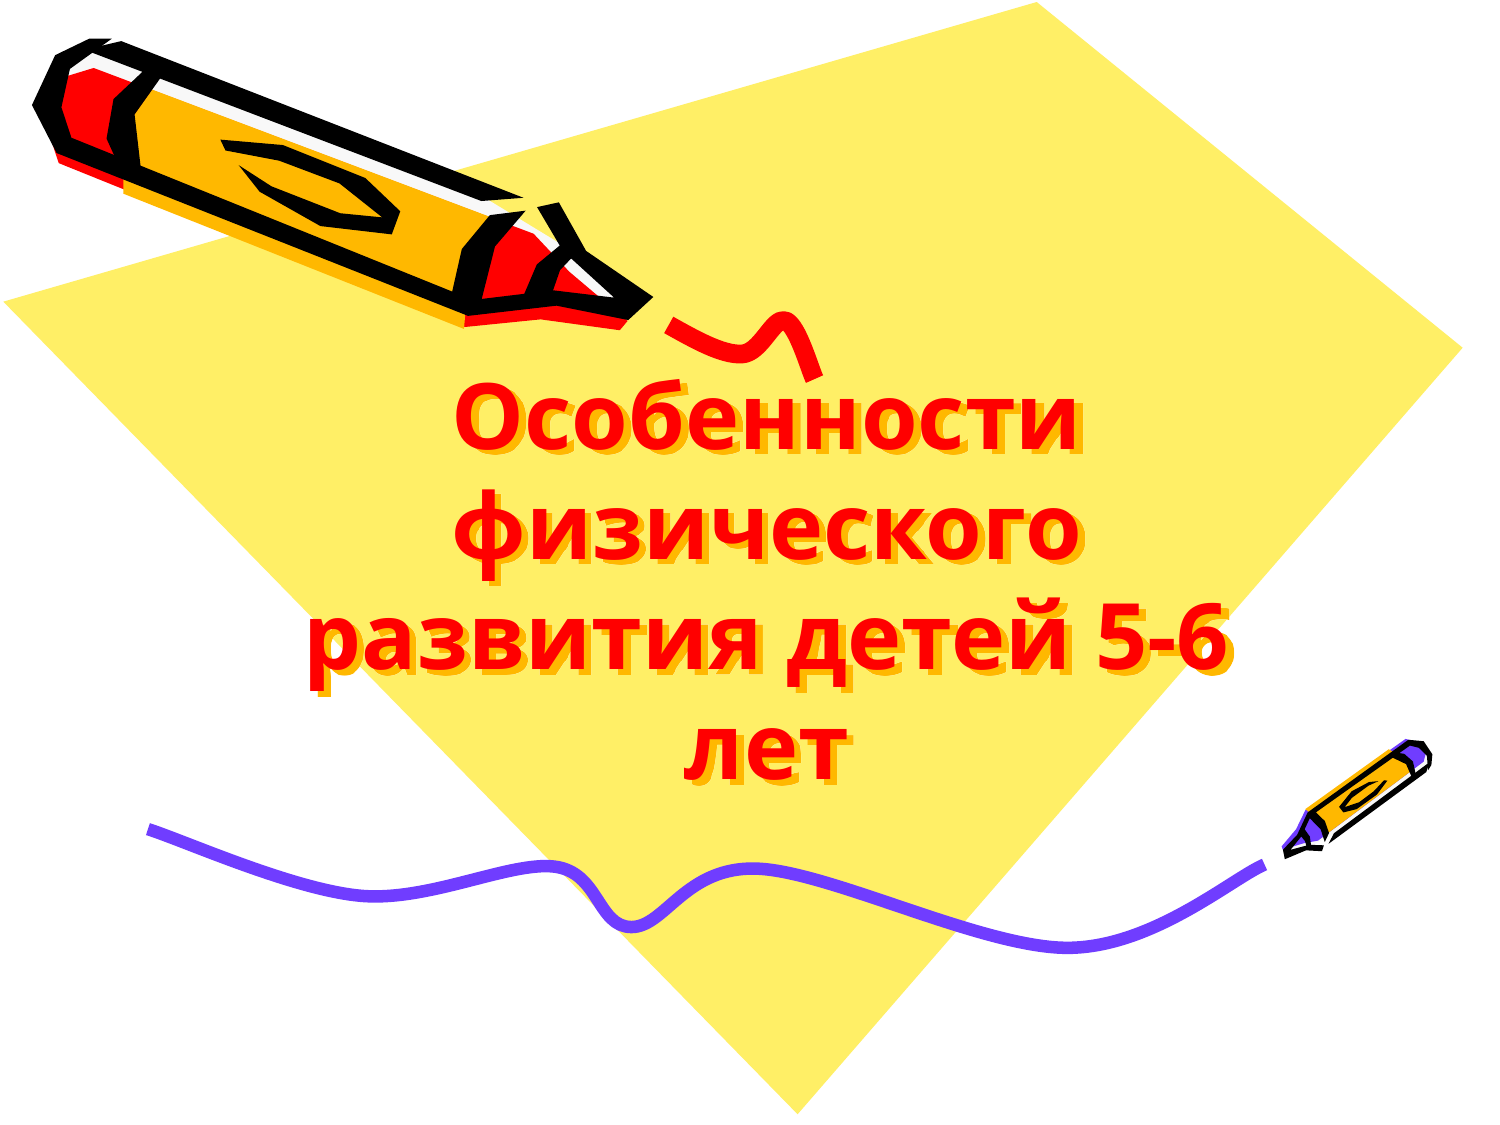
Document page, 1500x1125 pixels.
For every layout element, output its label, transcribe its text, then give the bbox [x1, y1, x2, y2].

title Особенности физического развития детей 5-6 лет [241, 432, 1293, 806]
